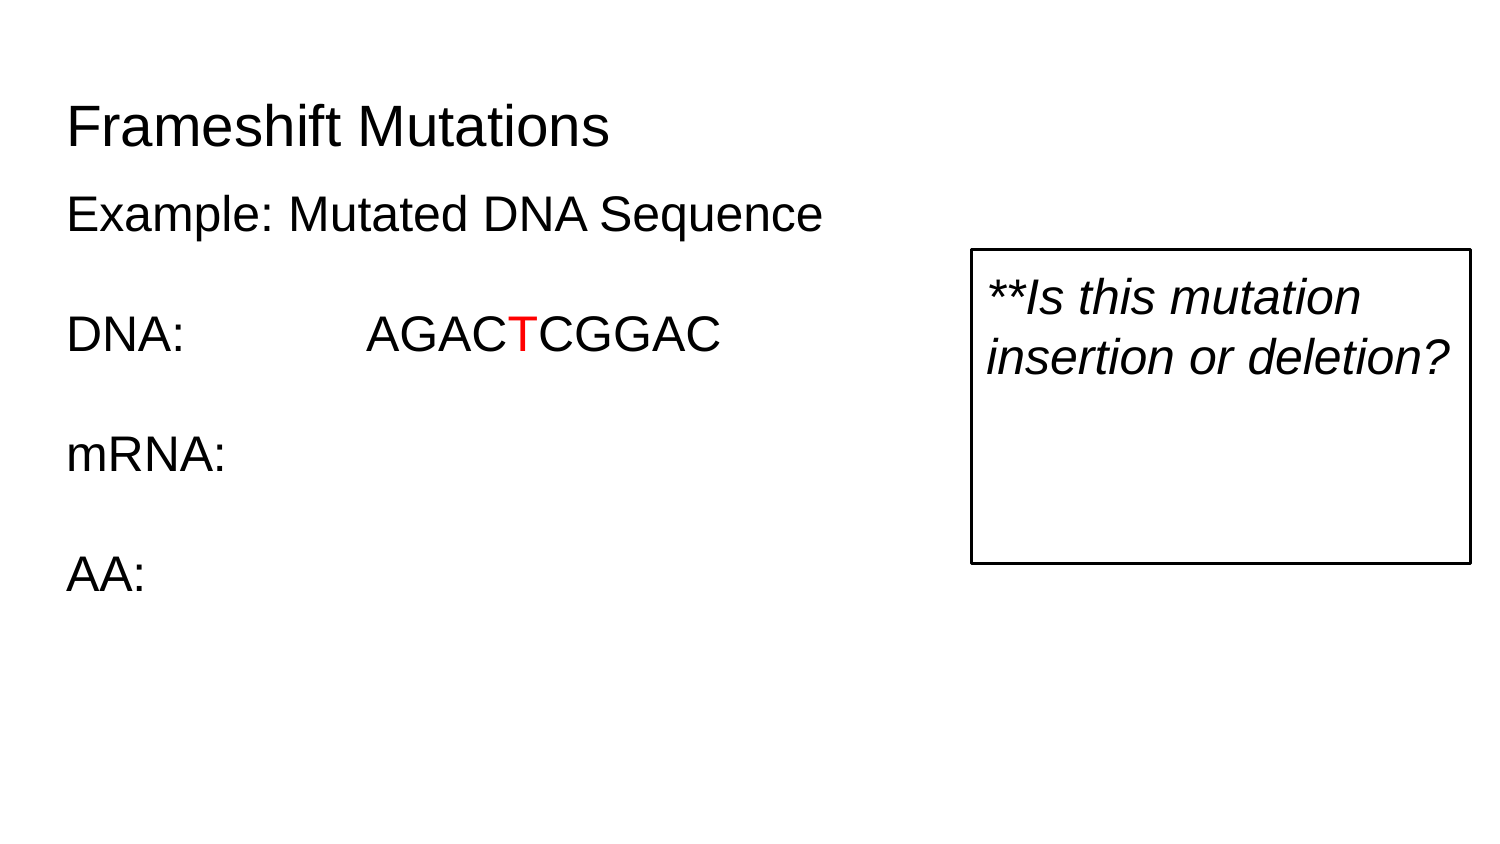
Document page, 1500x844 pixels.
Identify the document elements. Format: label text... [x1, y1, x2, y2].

title Frameshift Mutations [51, 72, 1449, 167]
text_box Example: Mutated DNA Sequence DNA: AGACTCGGAC mRNA: AA: [51, 166, 1123, 782]
text_box **Is this mutation insertion or deletion? [971, 249, 1471, 564]
